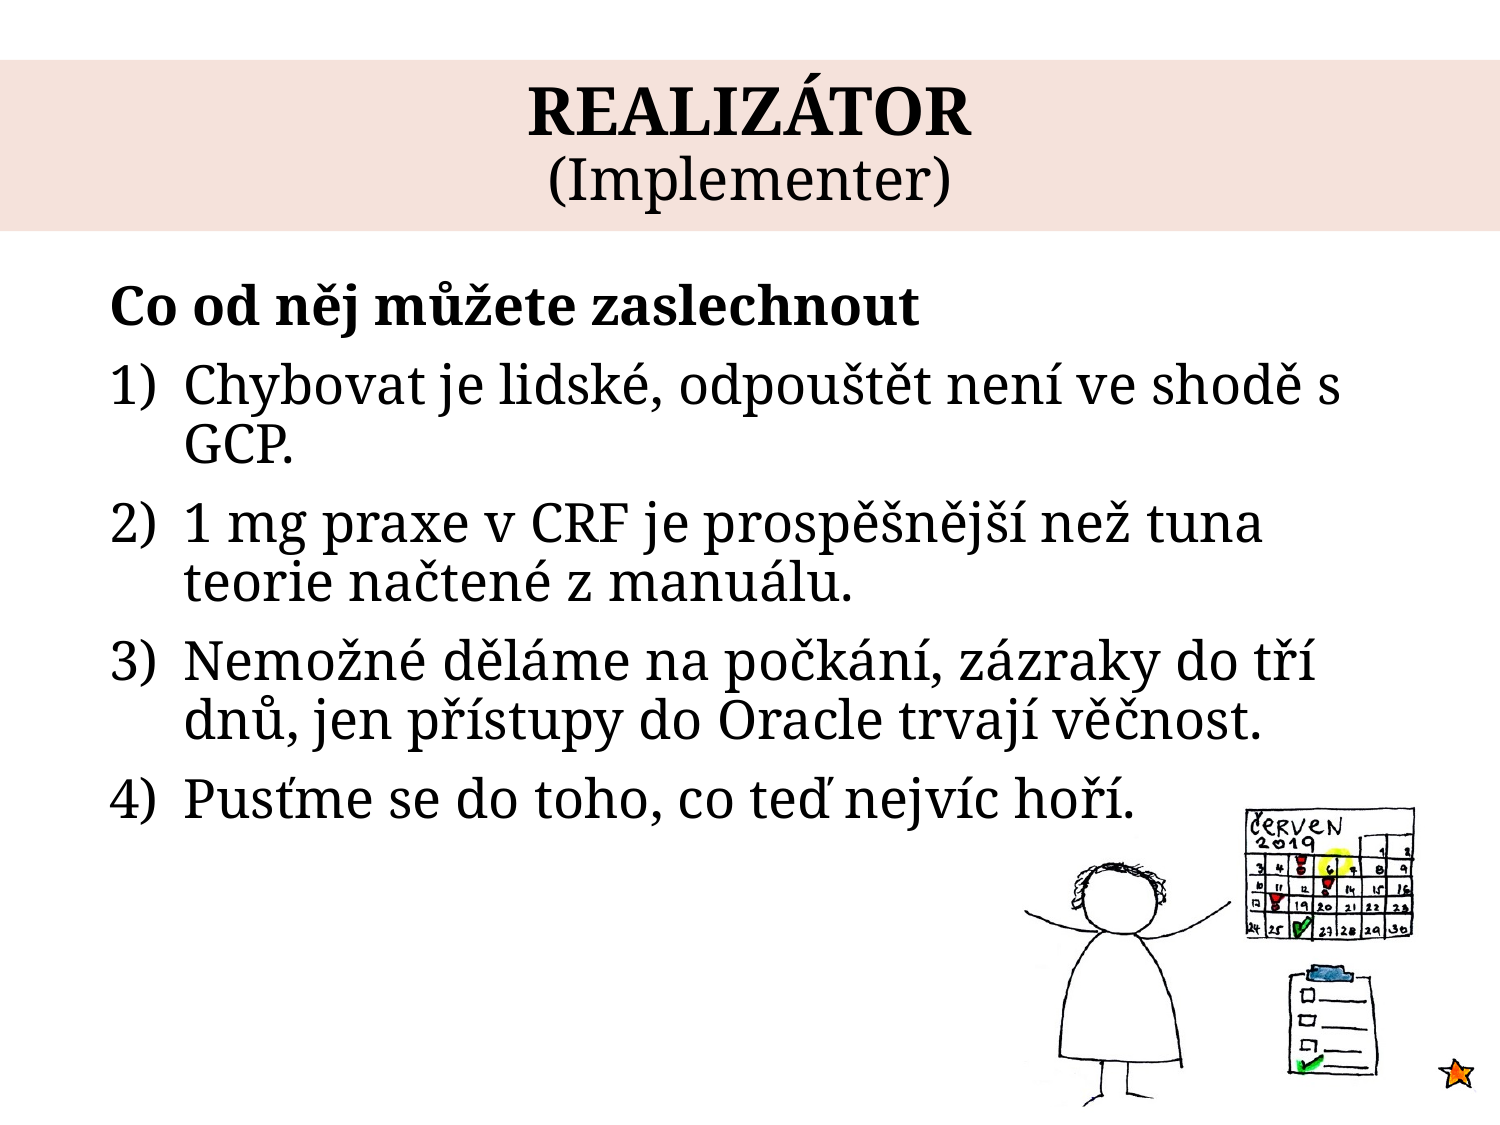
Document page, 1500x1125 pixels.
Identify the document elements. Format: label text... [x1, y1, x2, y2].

picture [1020, 773, 1481, 1124]
list Co od něj můžete zaslechnout Chybovat je lidské, odpouštět není ve shodě s GCP. 1 mg praxe v CRF je prospěšnější než tuna teorie načtené z manuálu. Nemožné děláme na počkání, zázraky do tří dnů, jen přístupy do Oracle trvají věčnost. Pusťme se do toho, co teď nejvíc hoří. [94, 271, 1409, 1056]
title Realizátor (Implementer) [0, 59, 1500, 232]
